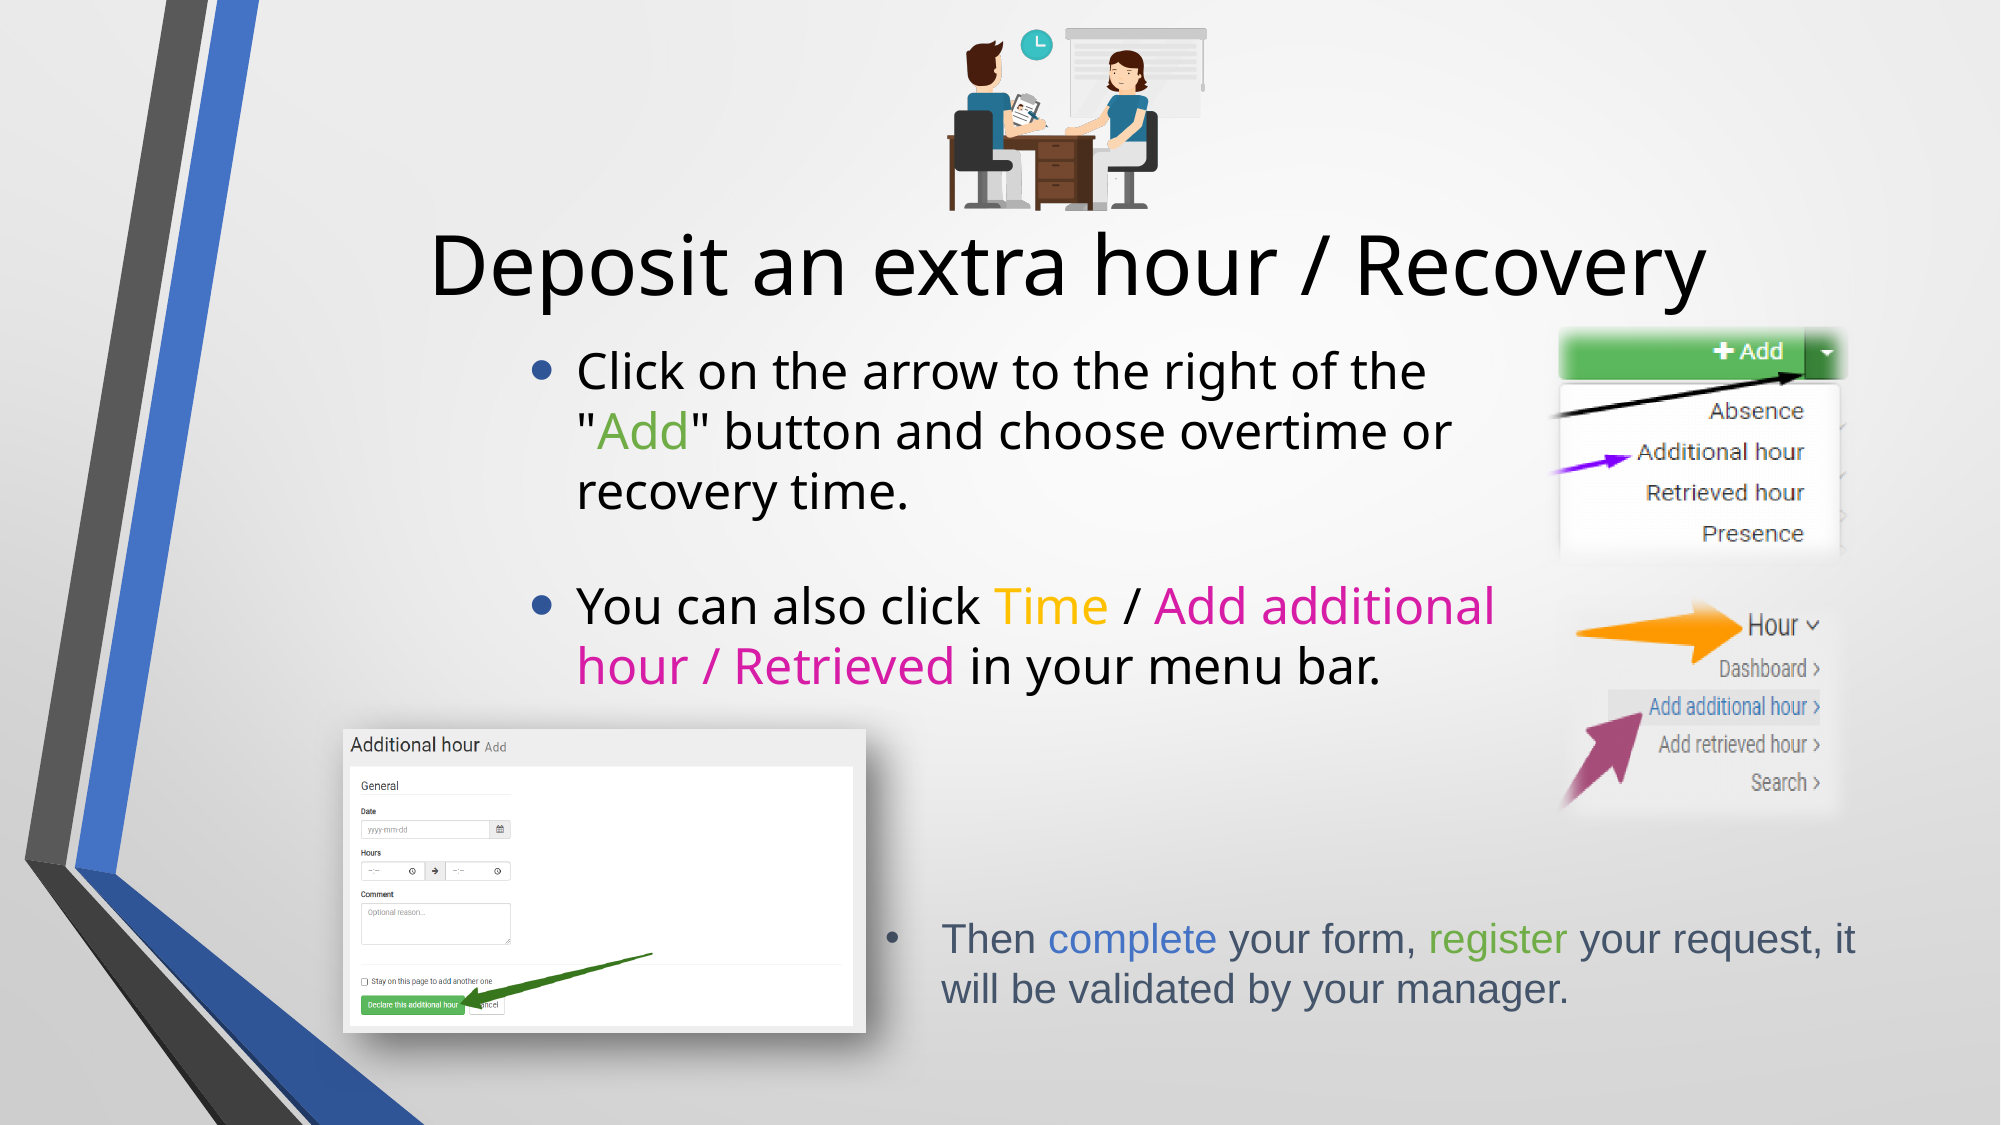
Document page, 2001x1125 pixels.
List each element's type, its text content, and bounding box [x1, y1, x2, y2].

title Deposit an extra hour / Recovery [246, 118, 921, 406]
title Deposit an extra hour / Recovery [1233, 118, 1891, 298]
picture [1553, 572, 1873, 835]
picture [921, 14, 1233, 226]
picture [1544, 298, 1891, 568]
picture [343, 729, 866, 1033]
text_box You can also click Time / Add additional hour / Retrieved in your menu bar. [514, 567, 1575, 702]
list Click on the arrow to the right of the "Add" button and choose overtime or recovery time. [514, 220, 1545, 567]
text_box Then complete your form, register your request, it will be validated by your manager. [914, 904, 1872, 1020]
